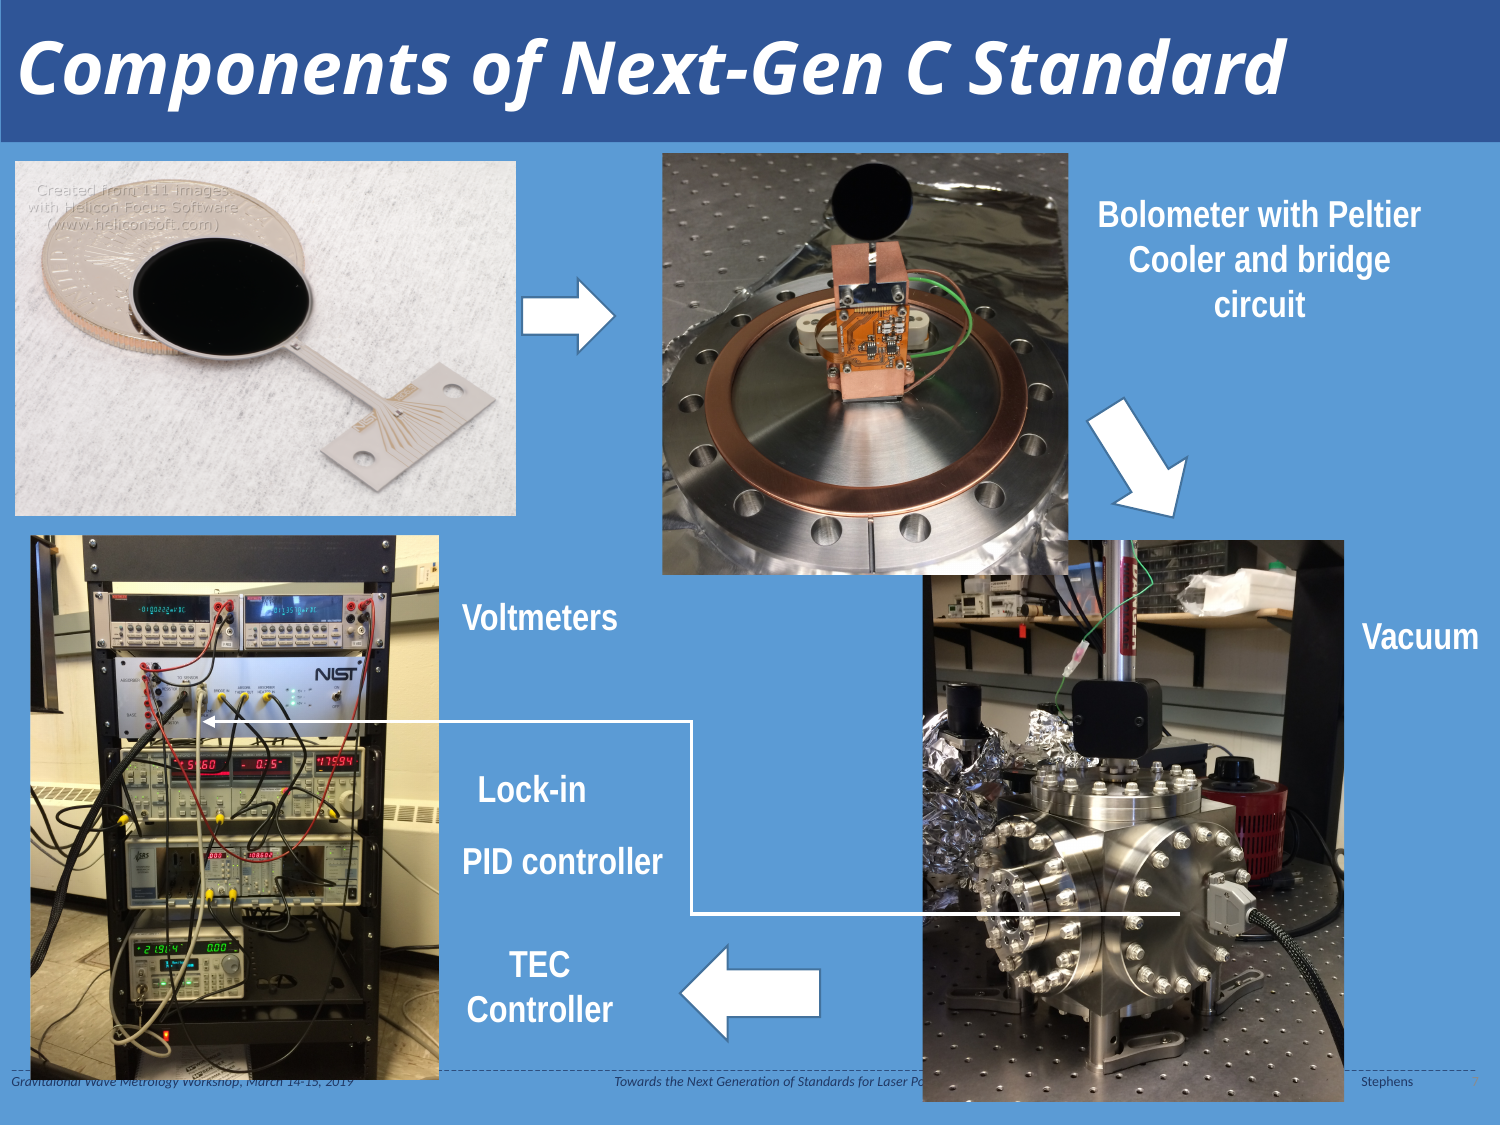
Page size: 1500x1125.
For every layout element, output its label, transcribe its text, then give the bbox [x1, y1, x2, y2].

text_box [1085, 396, 1189, 519]
text_box [678, 943, 822, 1044]
text_box [521, 276, 617, 356]
text_box TEC Controller [445, 933, 635, 1038]
text_box Bolometer with Peltier Cooler and bridge circuit [1076, 182, 1445, 333]
picture [0, 536, 506, 1080]
picture [15, 161, 516, 516]
text_box Voltmeters [445, 585, 635, 646]
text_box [202, 721, 1181, 914]
text_box Vacuum [1345, 604, 1500, 665]
picture [655, 153, 1345, 1102]
title Components of Next-Gen C Standard [0, 0, 1500, 143]
